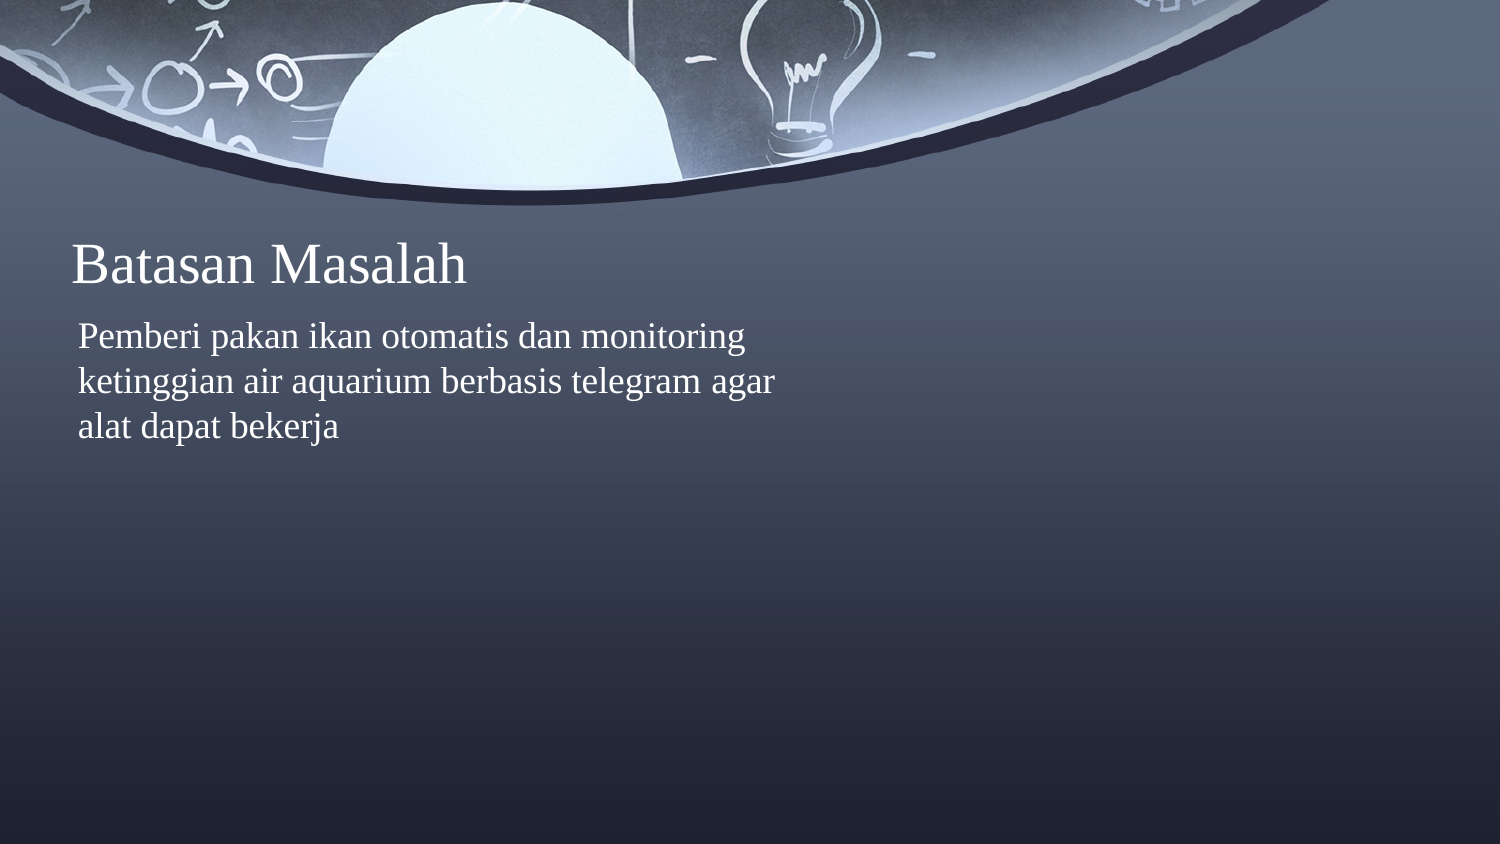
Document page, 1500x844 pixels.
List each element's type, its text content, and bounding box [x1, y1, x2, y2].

text_box Pemberi pakan ikan otomatis dan monitoring ketinggian air aquarium berbasis telegram agar alat dapat bekerja [63, 304, 816, 454]
picture [0, 0, 1500, 844]
text_box Batasan Masalah [57, 218, 810, 303]
